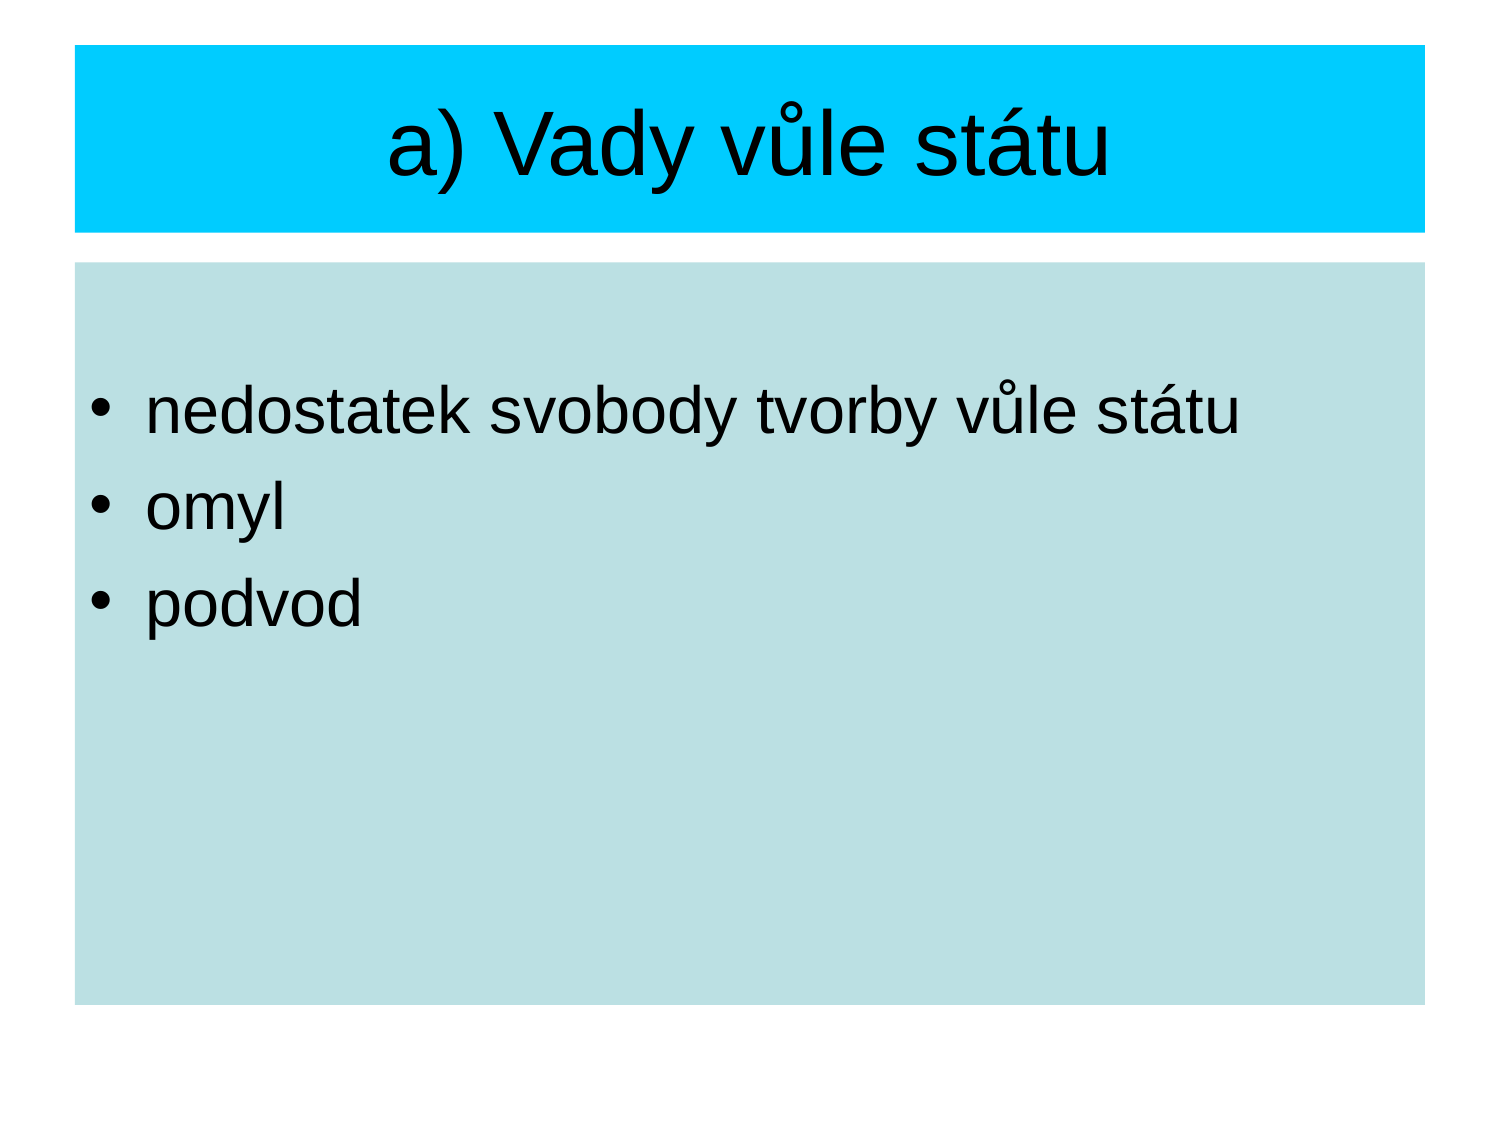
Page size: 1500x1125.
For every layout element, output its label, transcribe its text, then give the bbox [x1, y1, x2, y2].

text_box a) Vady vůle státu [74, 45, 1425, 233]
text_box nedostatek svobody tvorby vůle státu omyl podvod [74, 262, 1425, 1005]
